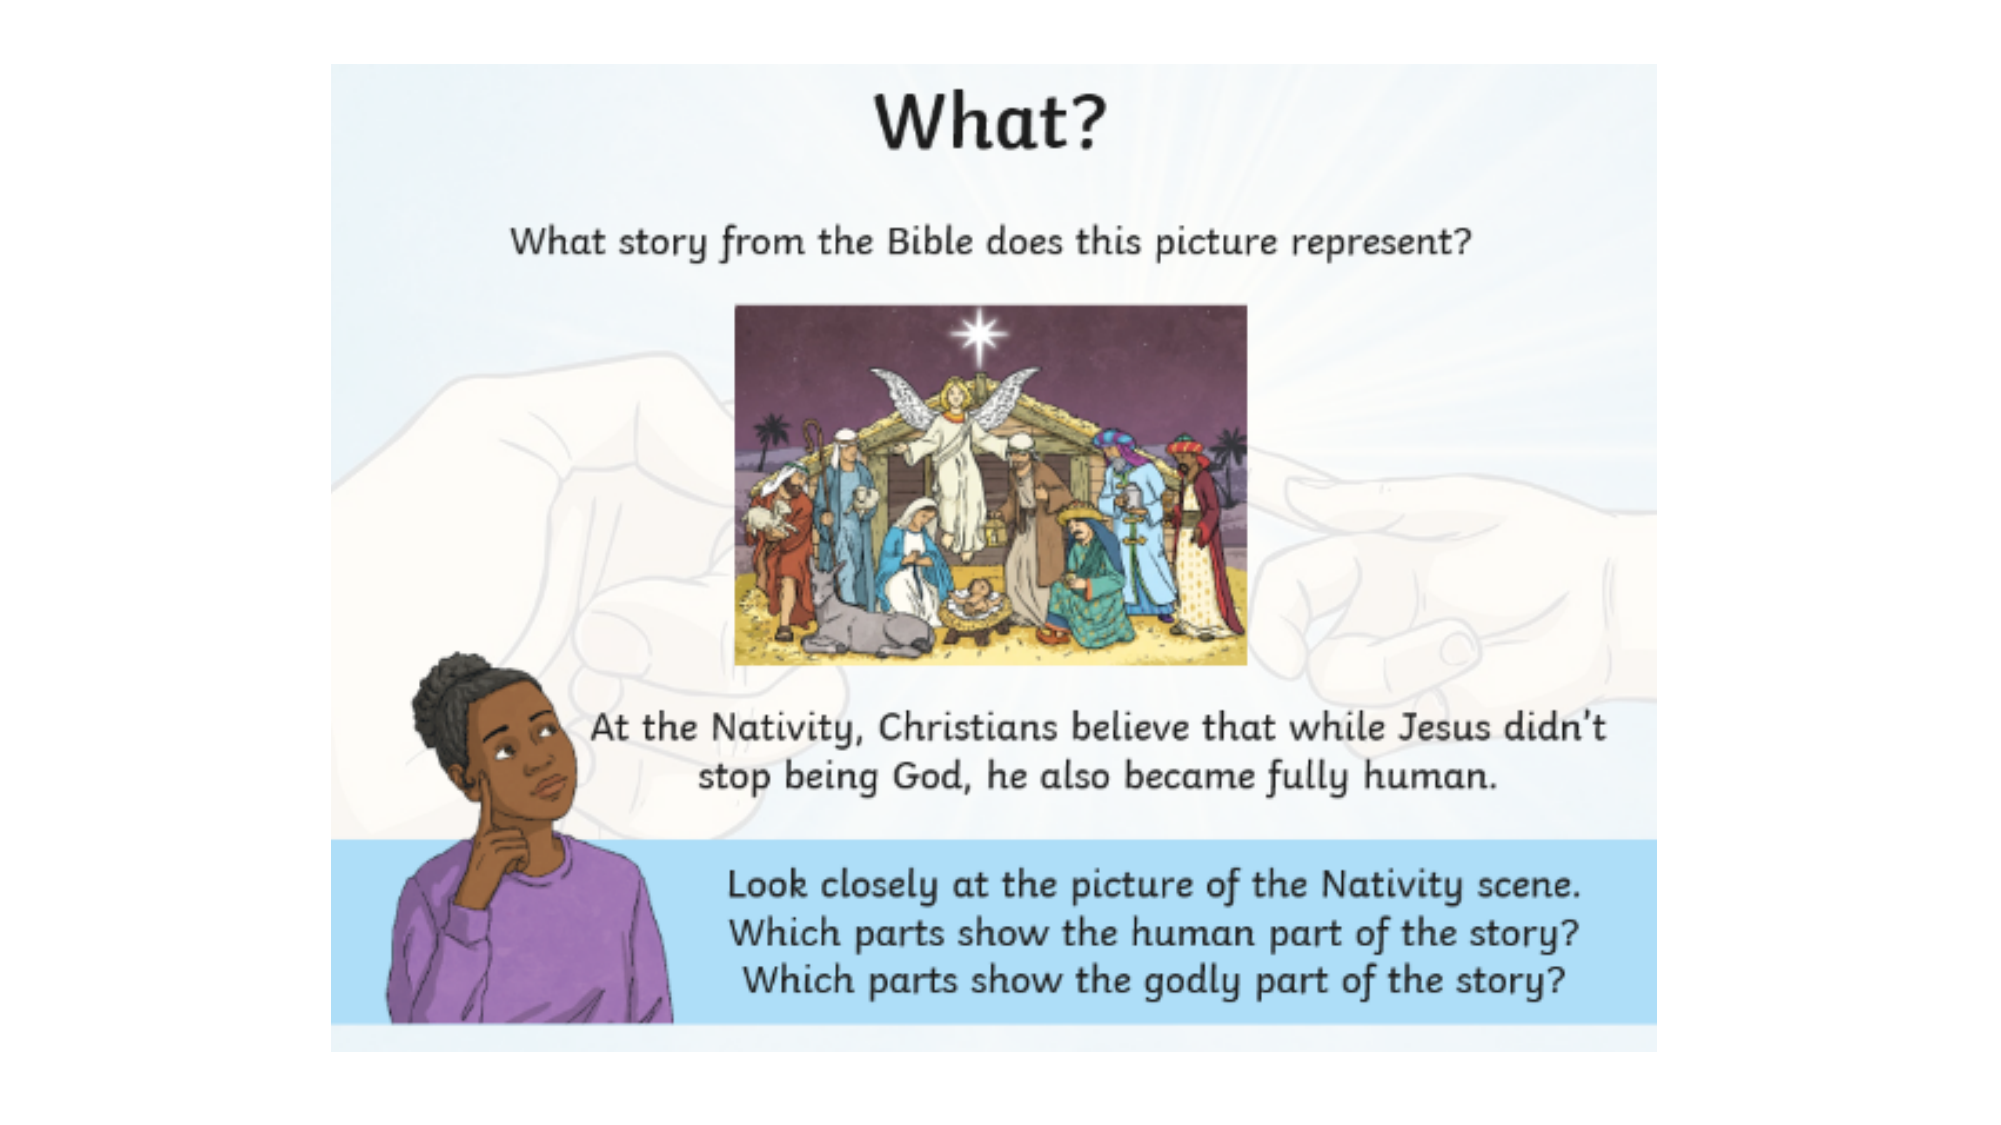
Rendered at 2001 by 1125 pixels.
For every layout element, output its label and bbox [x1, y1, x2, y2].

picture [331, 64, 1657, 1052]
